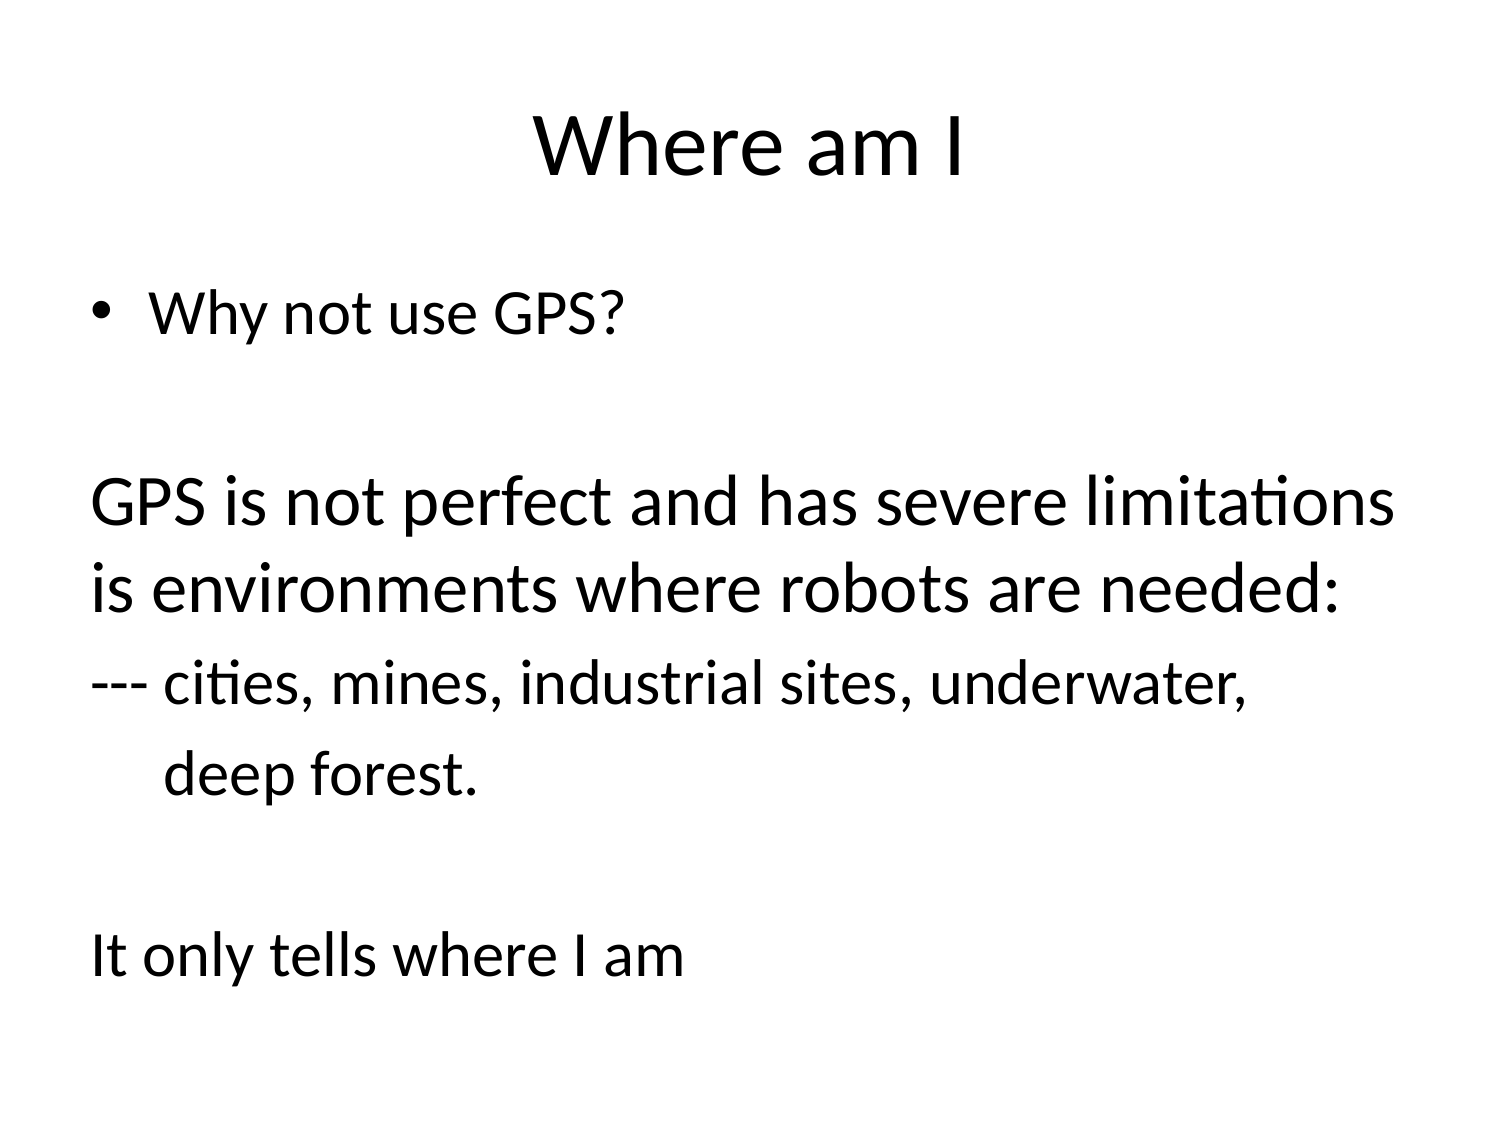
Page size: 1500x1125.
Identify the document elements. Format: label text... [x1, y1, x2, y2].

title Where am I [75, 45, 1425, 233]
list Why not use GPS? GPS is not perfect and has severe limitations is environments where robots are needed: --- cities, mines, industrial sites, underwater, deep forest. It only tells where I am [75, 262, 1425, 1005]
